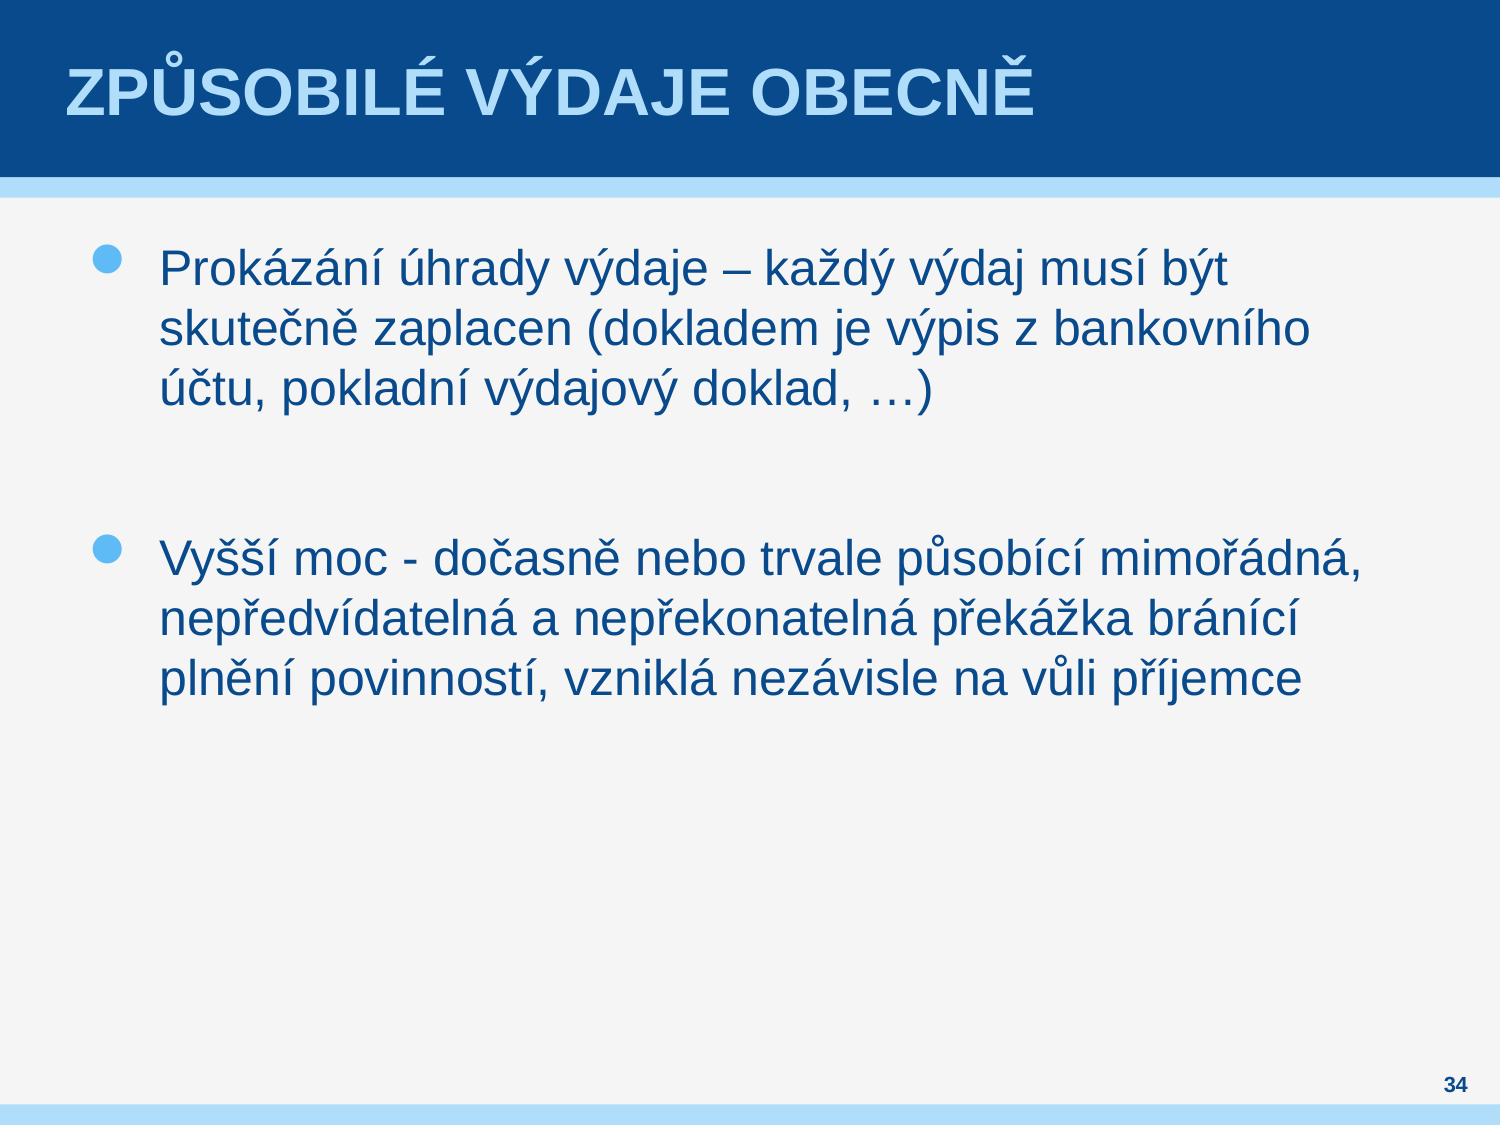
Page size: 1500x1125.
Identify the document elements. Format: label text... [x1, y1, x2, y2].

list Prokázání úhrady výdaje – každý výdaj musí být skutečně zaplacen (dokladem je výpis z bankovního účtu, pokladní výdajový doklad, …) Vyšší moc - dočasně nebo trvale působící mimořádná, nepředvídatelná a nepřekonatelná překážka bránící plnění povinností, vzniklá nezávisle na vůli příjemce [88, 235, 1412, 1004]
slide_number 34 [1417, 1068, 1495, 1099]
title Způsobilé výdaje obecně [59, 0, 1441, 178]
